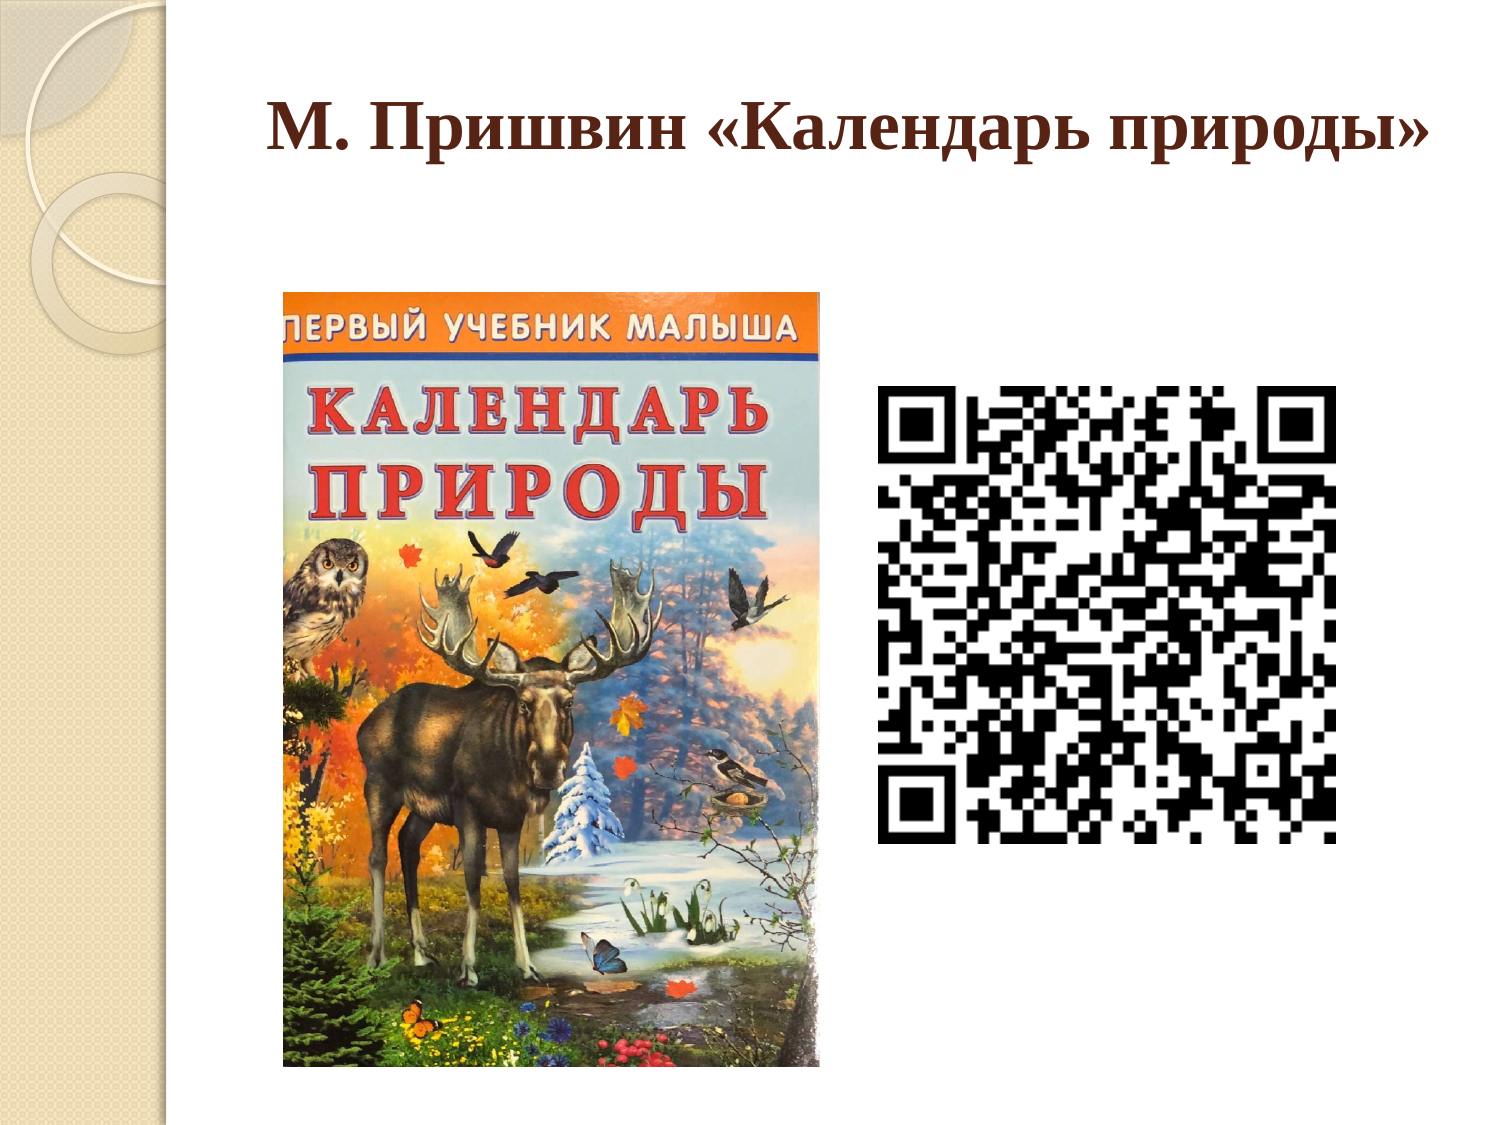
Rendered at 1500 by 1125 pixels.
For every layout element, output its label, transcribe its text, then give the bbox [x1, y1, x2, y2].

picture [878, 386, 1337, 844]
picture [280, 292, 823, 1067]
title М. Пришвин «Календарь природы» [234, 70, 1465, 258]
